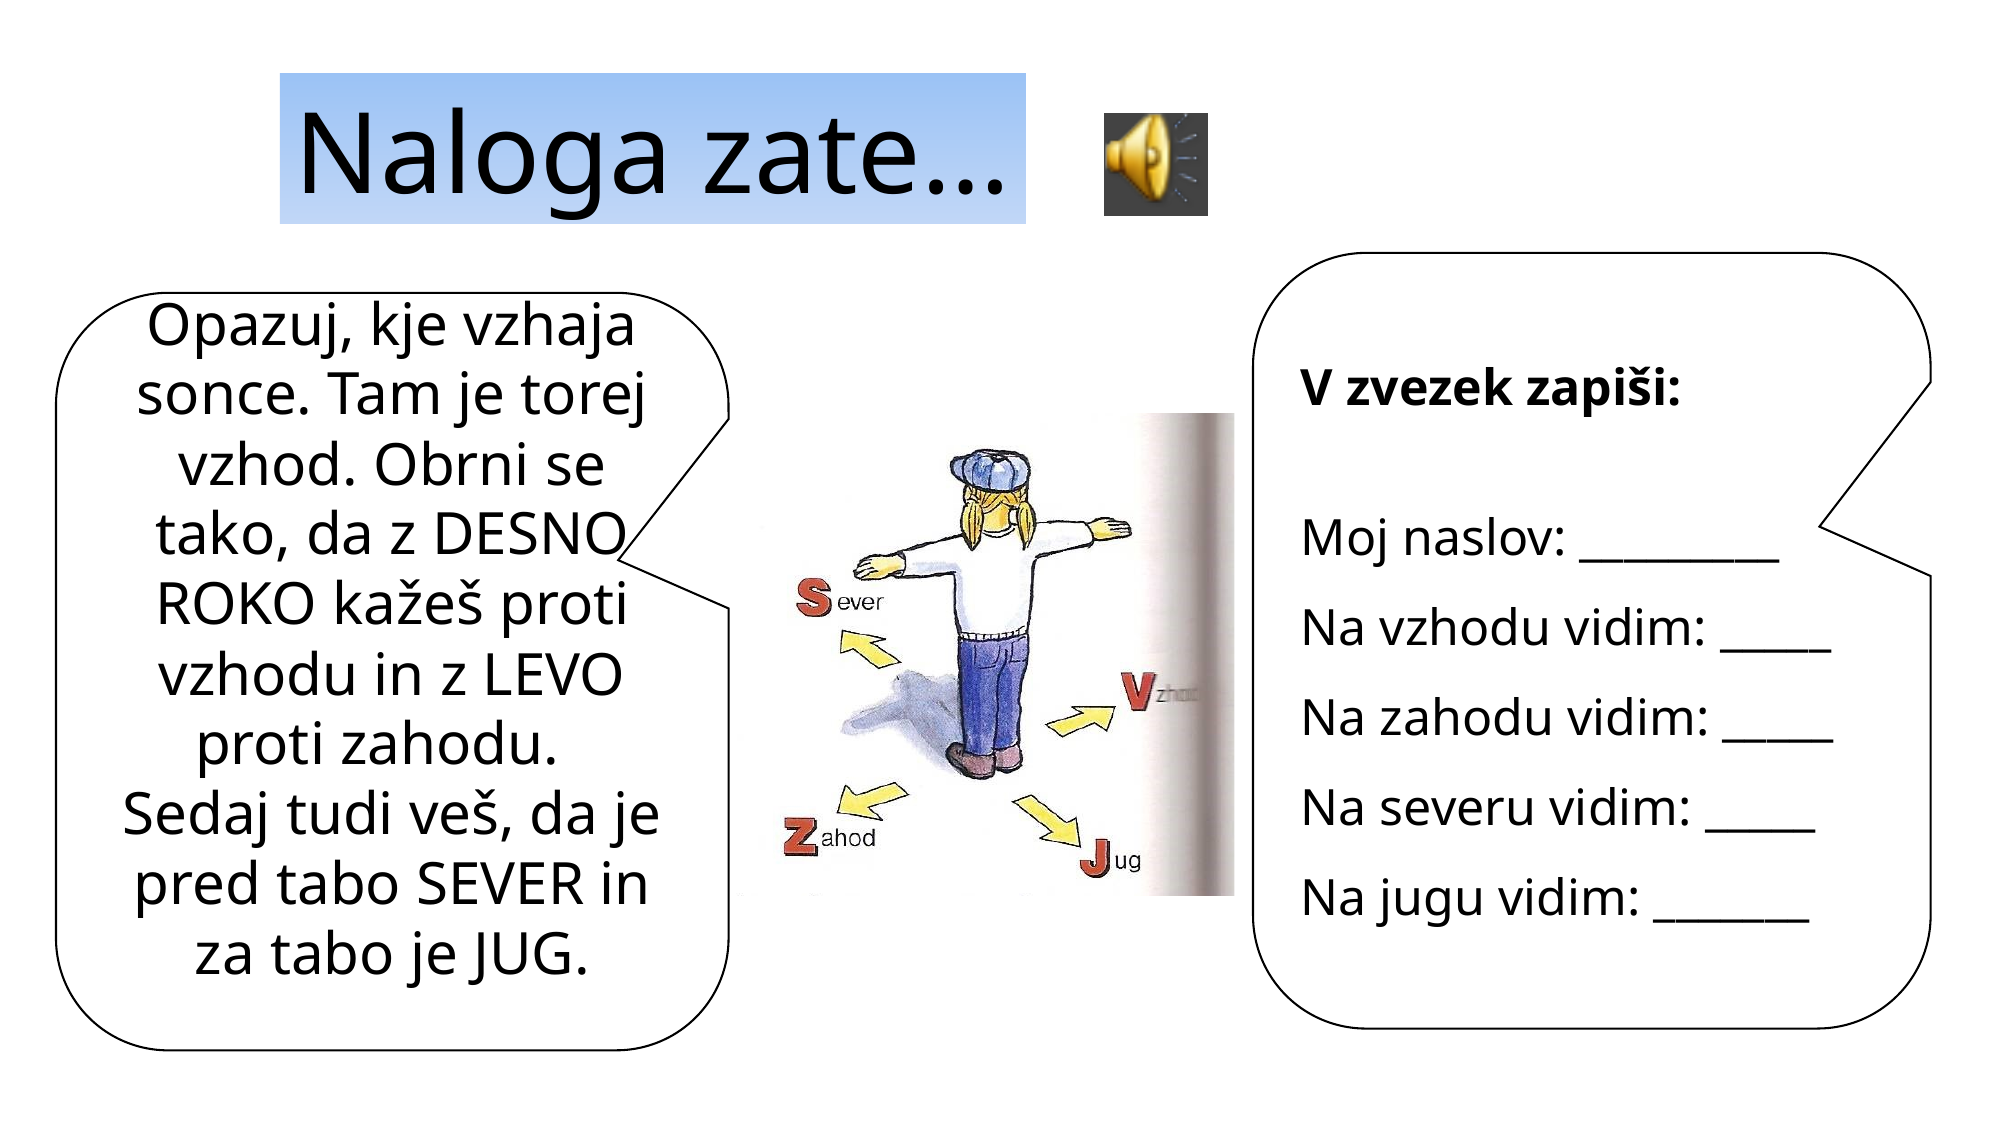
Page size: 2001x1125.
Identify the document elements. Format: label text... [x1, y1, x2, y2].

picture [1103, 111, 1209, 217]
text_box V zvezek zapiši: Moj naslov: _________ Na vzhodu vidim: _____ Na zahodu vidim: _____ Na severu vidim: _____ Na jugu vidim: _______ [1251, 251, 1932, 1030]
text_box Opazuj, kje vzhaja sonce. Tam je torej vzhod. Obrni se tako, da z DESNO ROKO kažeš proti vzhodu in z LEVO proti zahodu. Sedaj tudi veš, da je pred tabo SEVER in za tabo je JUG. [54, 291, 730, 1052]
text_box Naloga zate… [279, 73, 1026, 224]
picture [736, 413, 1235, 896]
